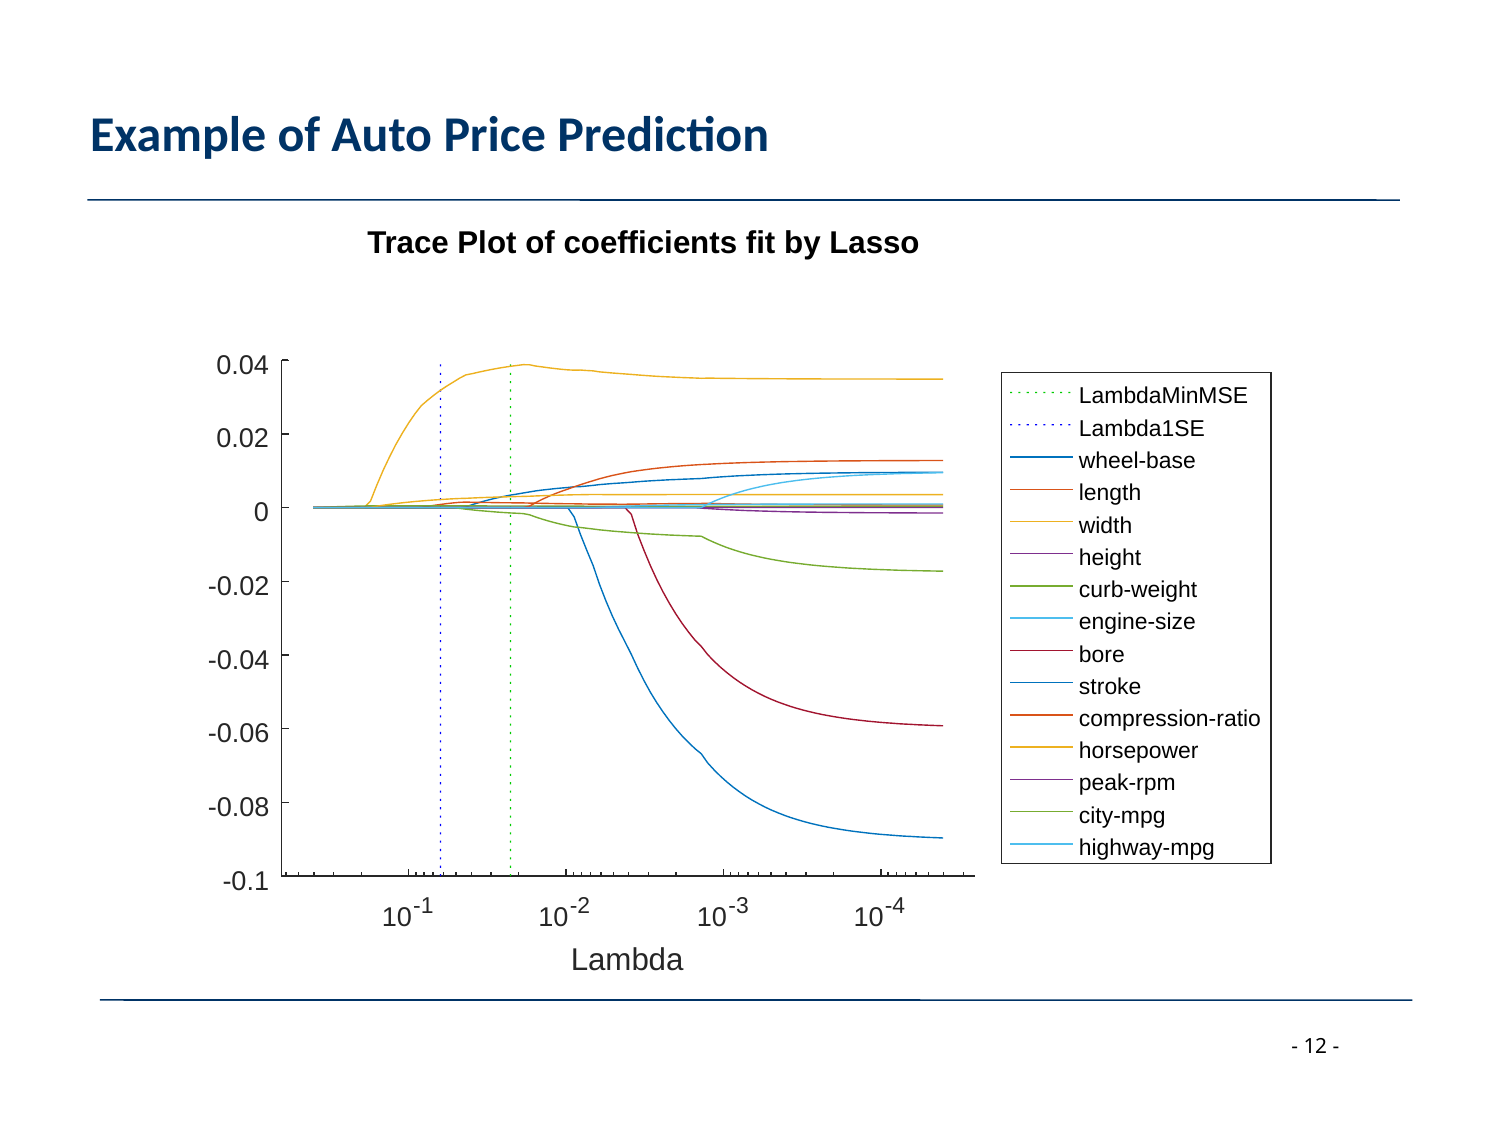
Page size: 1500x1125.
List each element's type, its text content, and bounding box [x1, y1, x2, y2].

picture [41, 194, 1459, 1036]
title Example of Auto Price Prediction [75, 37, 1425, 193]
